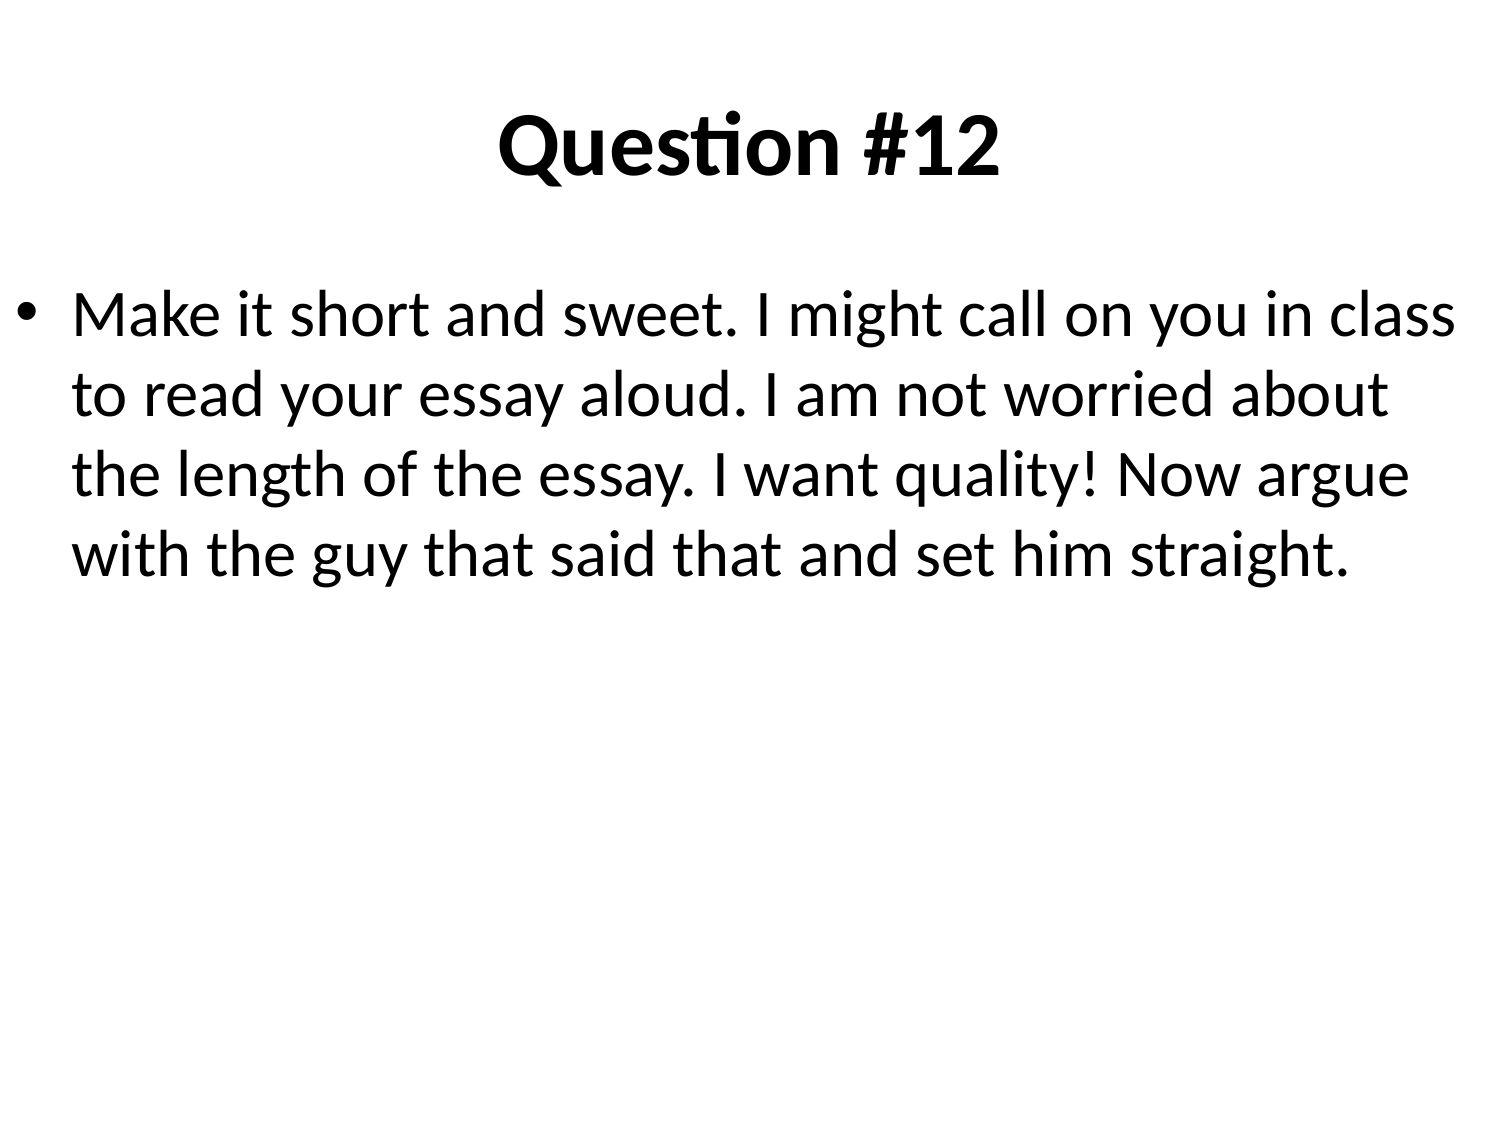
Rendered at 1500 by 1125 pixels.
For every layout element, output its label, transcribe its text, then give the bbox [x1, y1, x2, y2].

list Make it short and sweet. I might call on you in class to read your essay aloud. I am not worried about the length of the essay. I want quality! Now argue with the guy that said that and set him straight. [0, 262, 1488, 1005]
title Question #12 [75, 45, 1425, 233]
